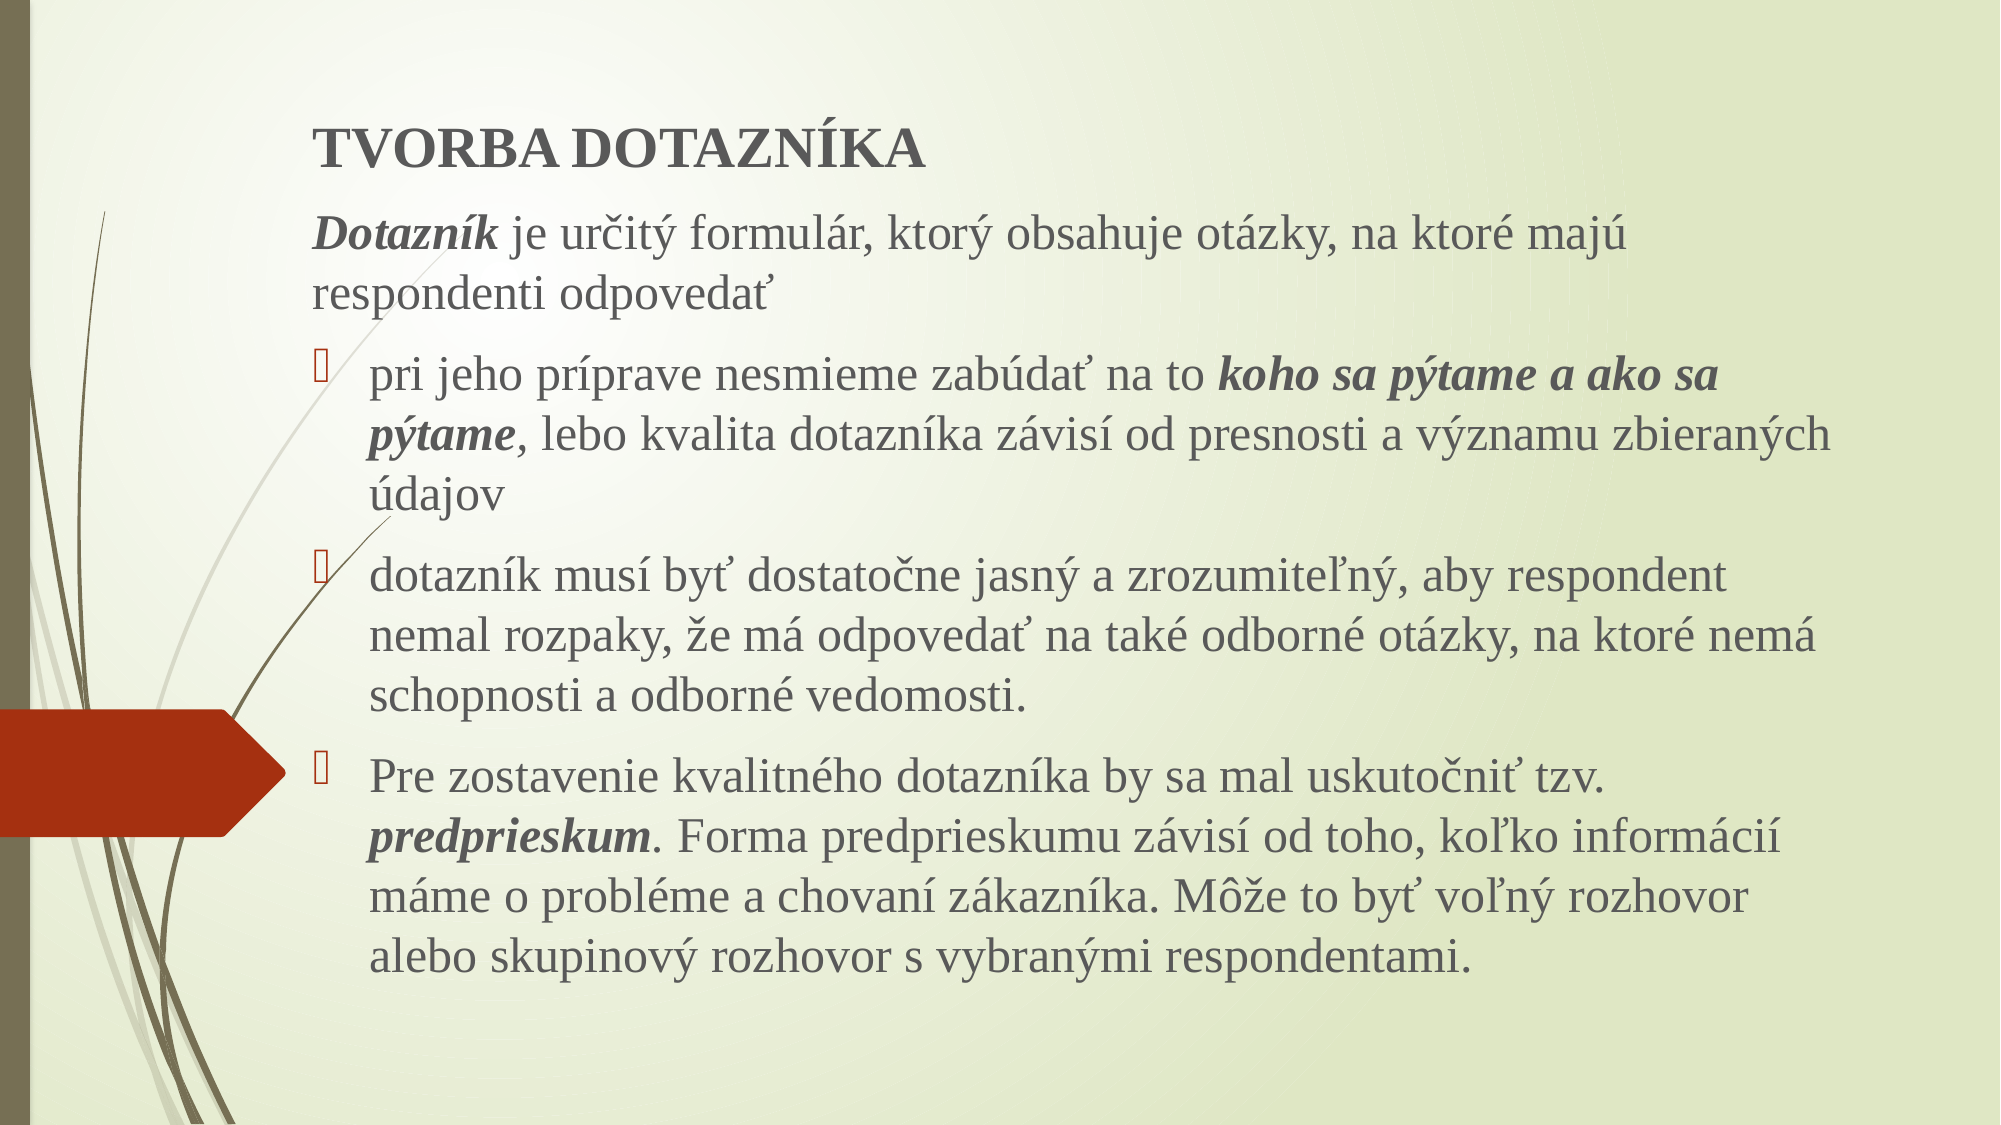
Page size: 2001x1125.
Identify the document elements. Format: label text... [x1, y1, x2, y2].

subtitle TVORBA DOTAZNÍKA Dotazník je určitý formulár, ktorý obsahuje otázky, na ktoré majú respondenti odpovedať pri jeho príprave nesmieme zabúdať na to koho sa pýtame a ako sa pýtame, lebo kvalita dotazníka závisí od presnosti a významu zbieraných údajov dotazník musí byť dostatočne jasný a zrozumiteľný, aby respondent nemal rozpaky, že má odpovedať na také odborné otázky, na ktoré nemá schopnosti a odborné vedomosti. Pre zostavenie kvalitného dotazníka by sa mal uskutočniť tzv. predprieskum. Forma predprieskumu závisí od toho, koľko informácií máme o probléme a chovaní zákazníka. Môže to byť voľný rozhovor alebo skupinový rozhovor s vybranými respondentami. [297, 101, 1871, 1071]
